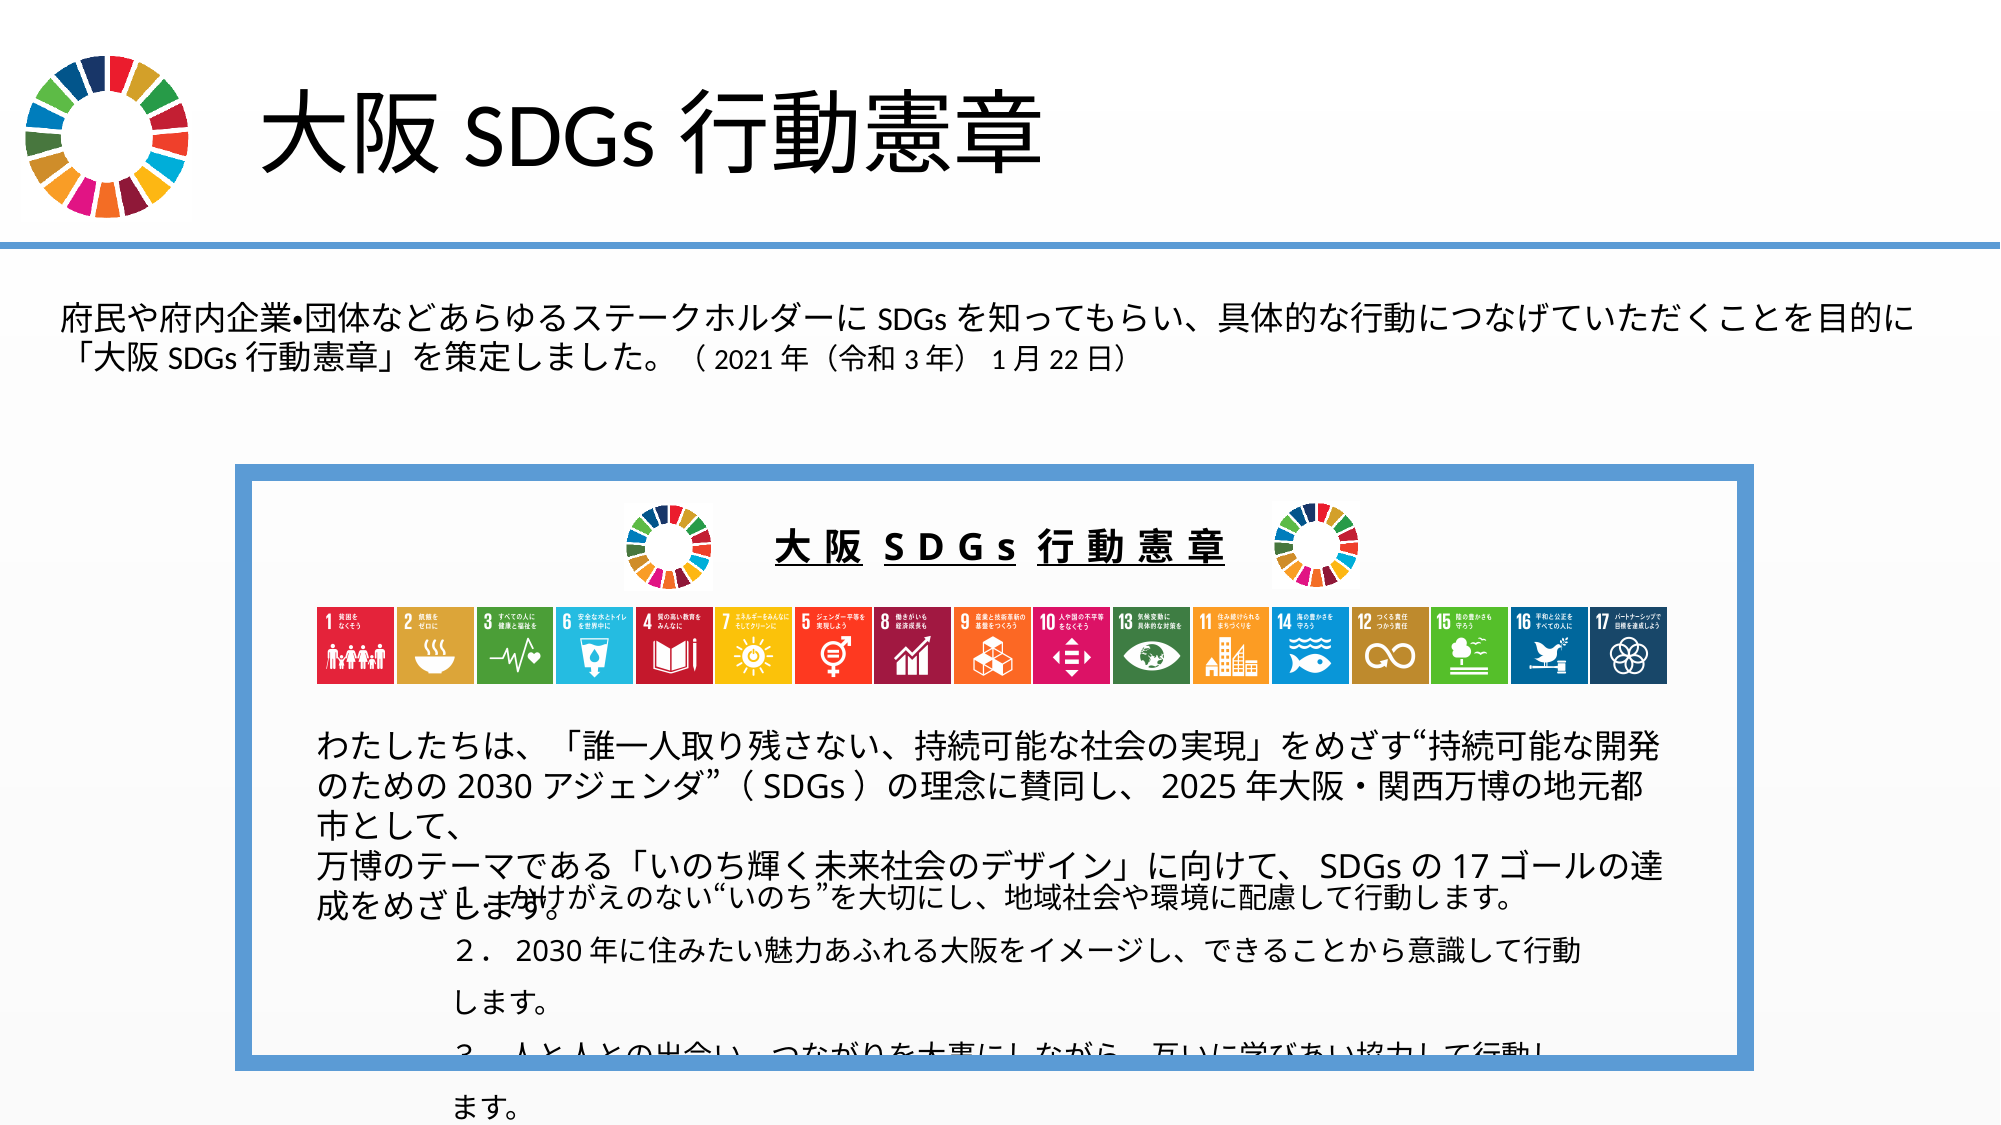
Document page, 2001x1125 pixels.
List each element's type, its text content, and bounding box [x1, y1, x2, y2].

text_box 府民や府内企業・団体などあらゆるステークホルダーにSDGsを知ってもらい、具体的な行動につなげていただくことを目的に「大阪SDGs行動憲章」を策定しました。（2021年（令和3年）1月22日） [45, 289, 1964, 385]
title 大阪SDGs行動憲章 [243, 28, 1863, 246]
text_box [0, 472, 2000, 1064]
picture [21, 52, 192, 222]
